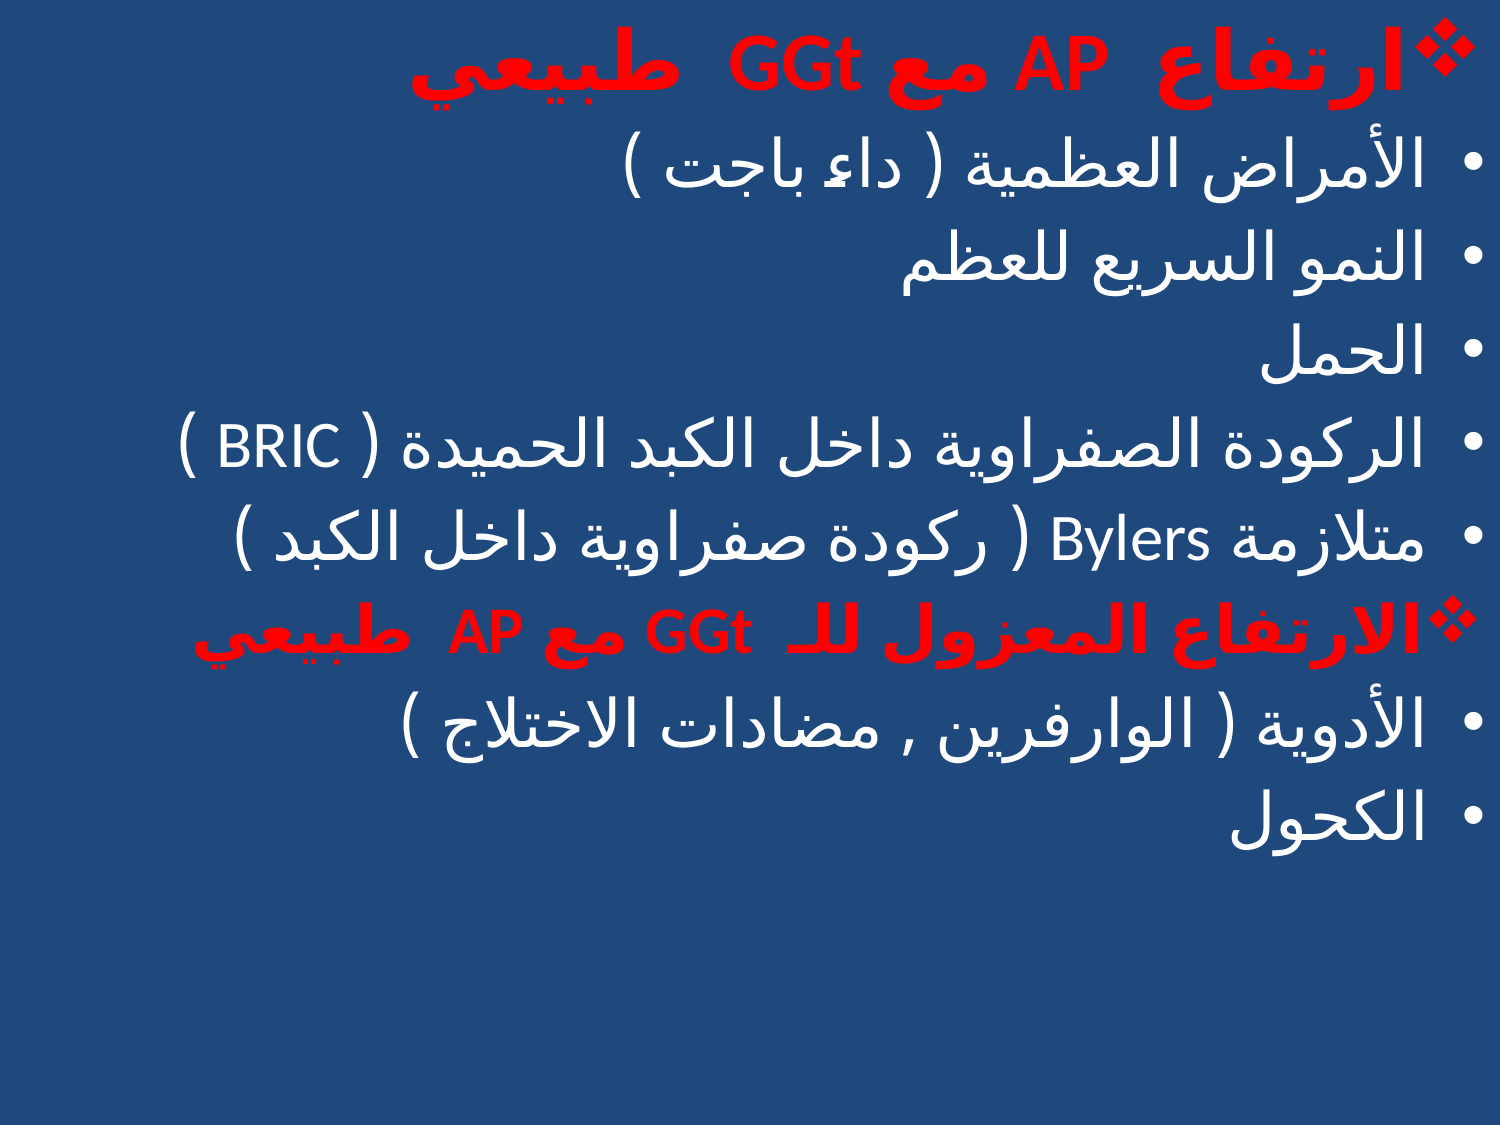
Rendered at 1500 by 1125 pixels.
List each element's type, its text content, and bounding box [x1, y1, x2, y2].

list ارتفاع AP مع GGt طبيعي الأمراض العظمية ( داء باجت ) النمو السريع للعظم الحمل الركودة الصفراوية داخل الكبد الحميدة ( BRIC ) متلازمة Bylers ( ركودة صفراوية داخل الكبد ) الارتفاع المعزول للـ GGt مع AP طبيعي الأدوية ( الوارفرين , مضادات الاختلاج ) الكحول [0, 0, 1500, 1125]
